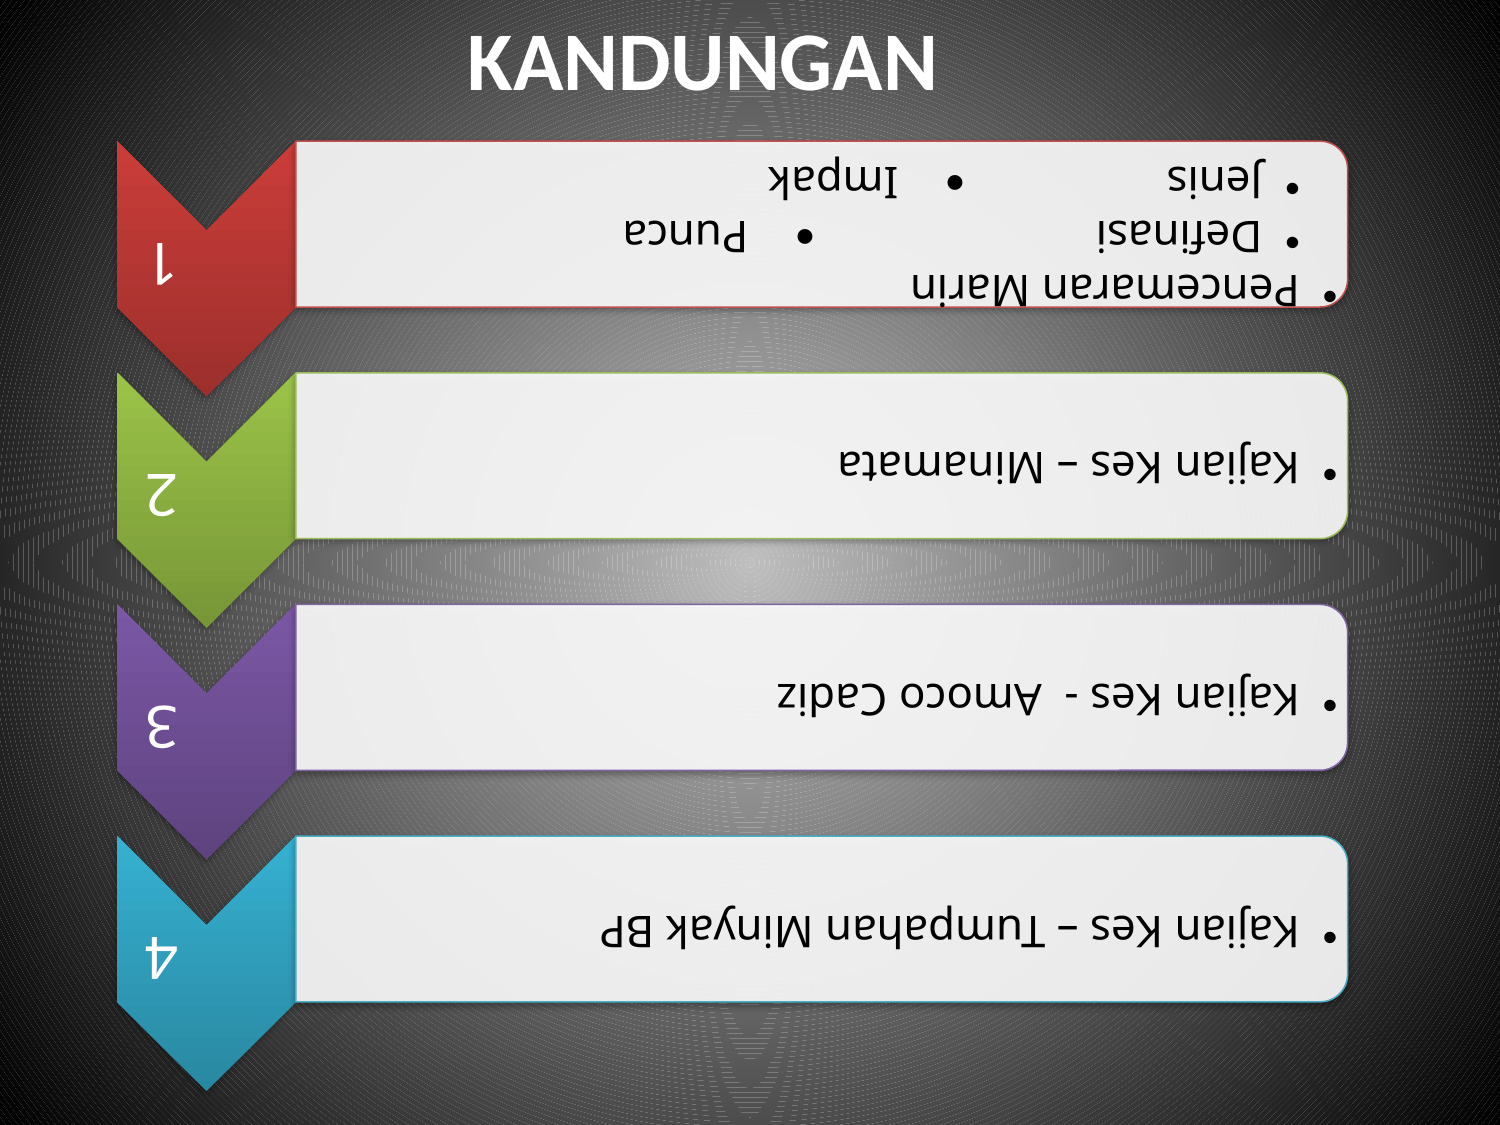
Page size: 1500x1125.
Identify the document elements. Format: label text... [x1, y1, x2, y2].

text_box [116, 140, 1348, 1093]
text_box KANDUNGAN [363, 0, 1043, 115]
